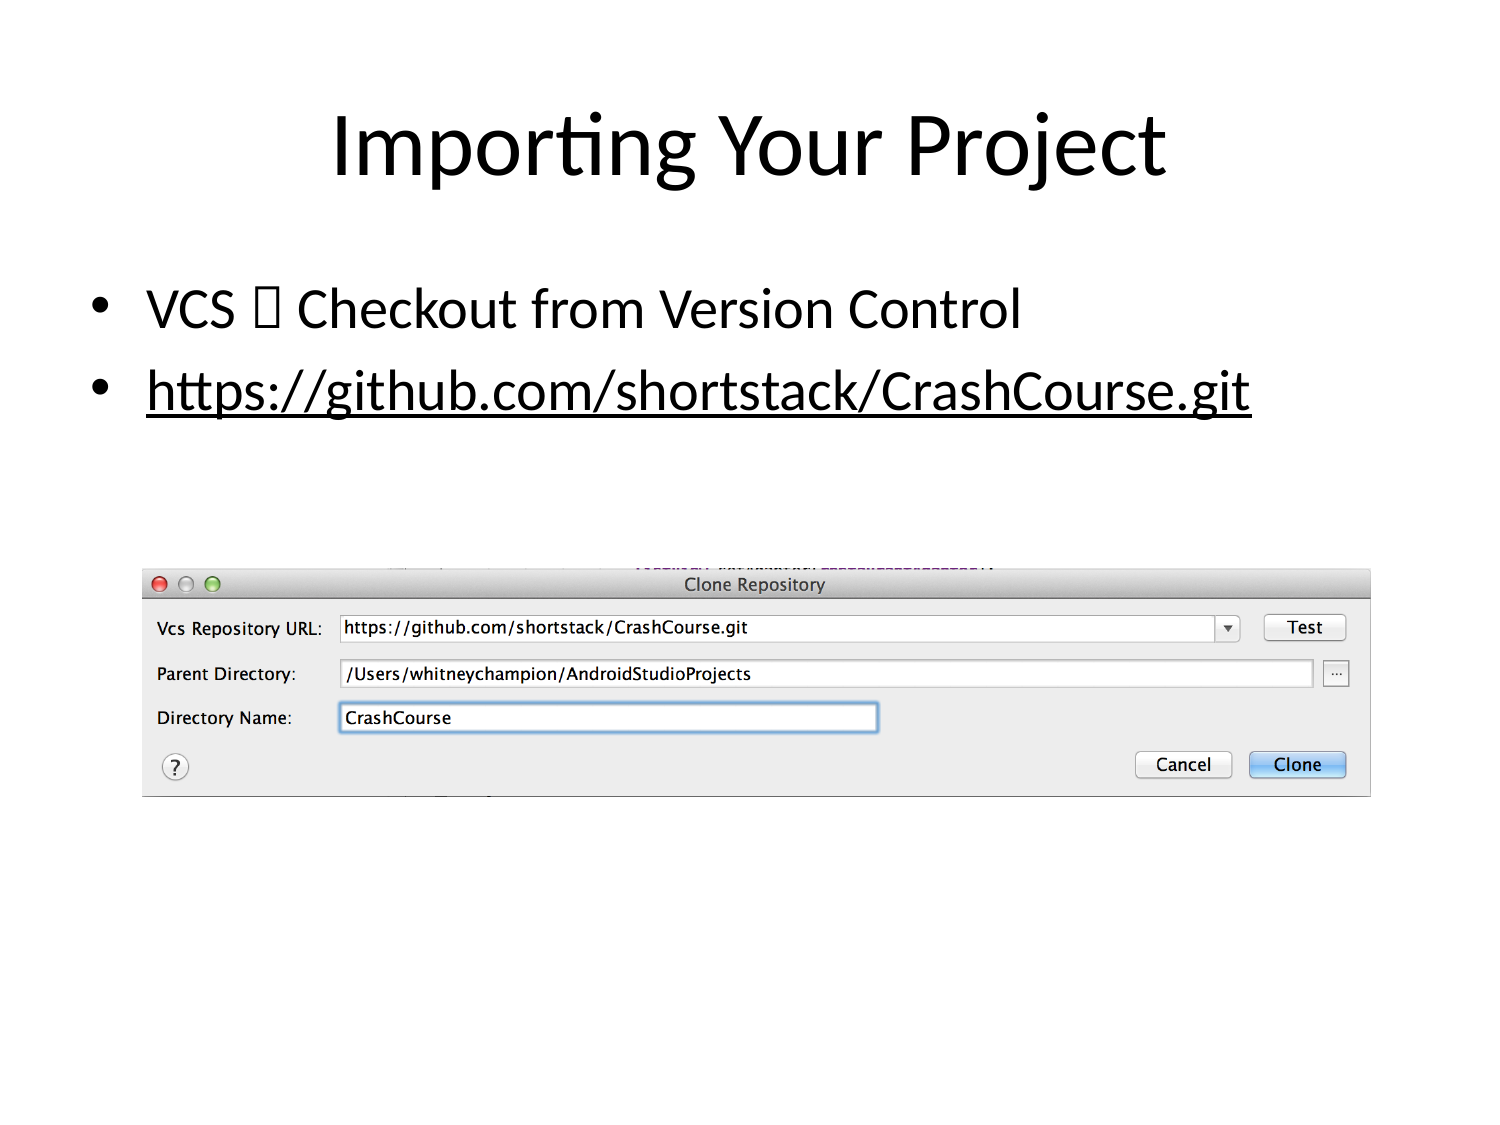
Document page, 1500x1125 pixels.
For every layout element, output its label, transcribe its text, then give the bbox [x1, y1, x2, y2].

picture [141, 568, 1372, 797]
list VCS  Checkout from Version Control https://github.com/shortstack/CrashCourse.git [75, 262, 1425, 1005]
title Importing Your Project [75, 45, 1425, 233]
